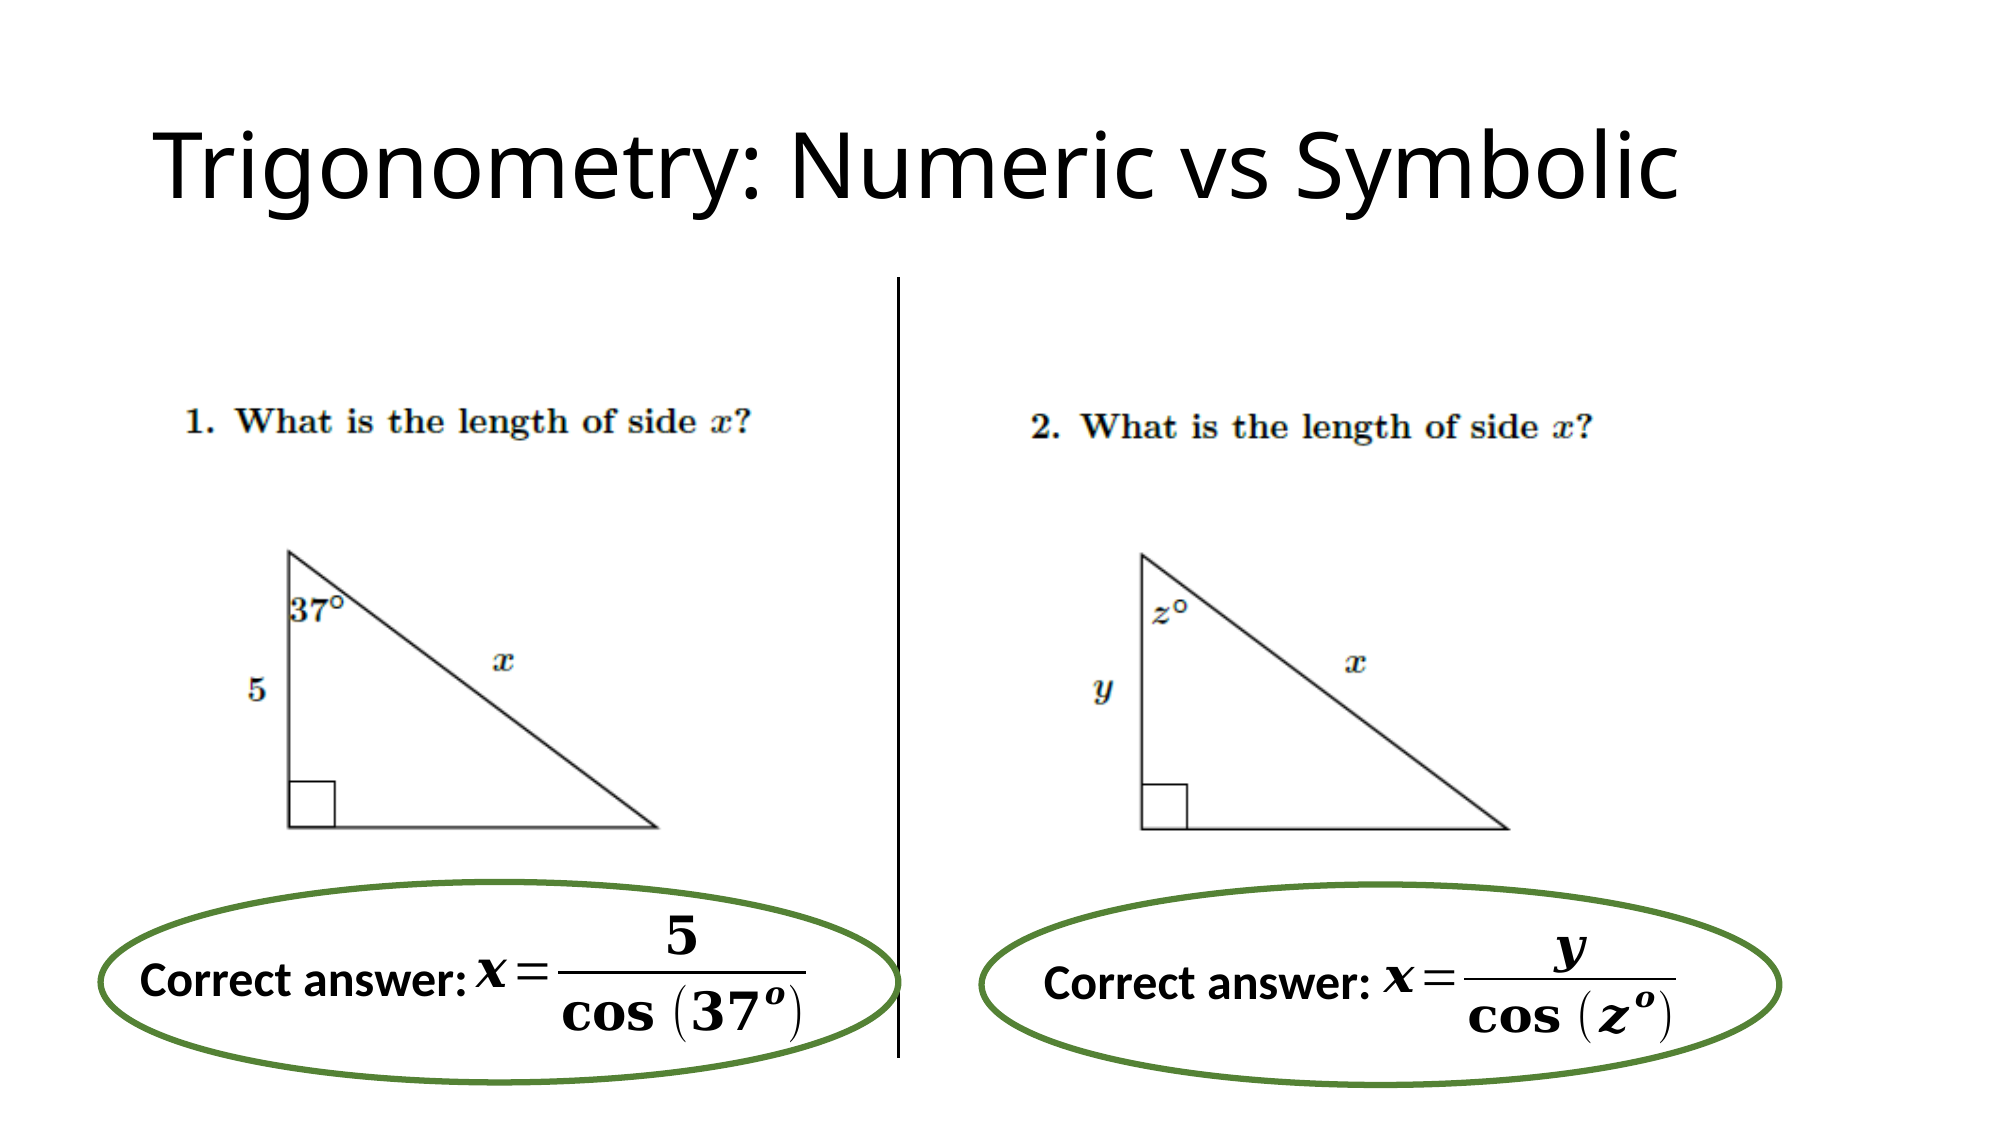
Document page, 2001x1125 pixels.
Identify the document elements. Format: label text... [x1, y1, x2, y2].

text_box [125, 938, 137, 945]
picture [999, 388, 1603, 863]
title Trigonometry: Numeric vs Symbolic [137, 59, 1863, 278]
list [151, 388, 804, 866]
text_box [99, 880, 898, 1084]
text_box [980, 883, 1781, 1086]
